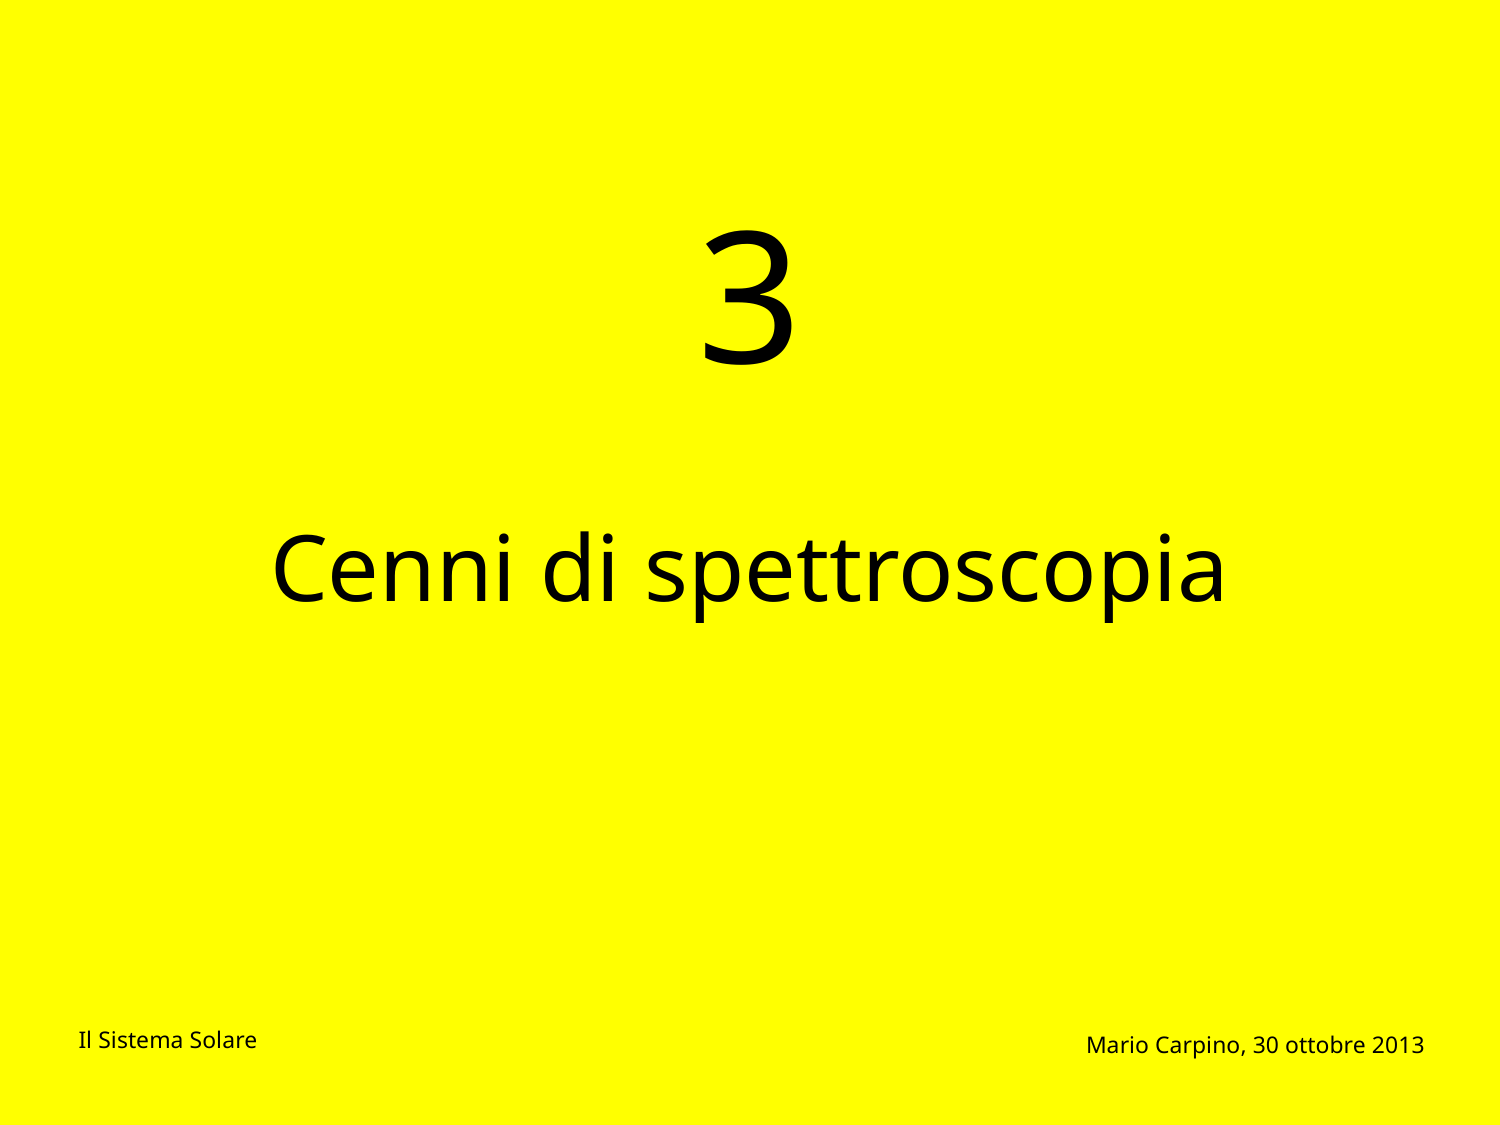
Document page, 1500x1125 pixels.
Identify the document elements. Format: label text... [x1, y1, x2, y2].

text_box Mario Carpino, 30 ottobre 2013 [1071, 1023, 1441, 1066]
text_box Il Sistema Solare [63, 1018, 273, 1061]
text_box 3 Cenni di spettroscopia [0, 172, 1500, 628]
